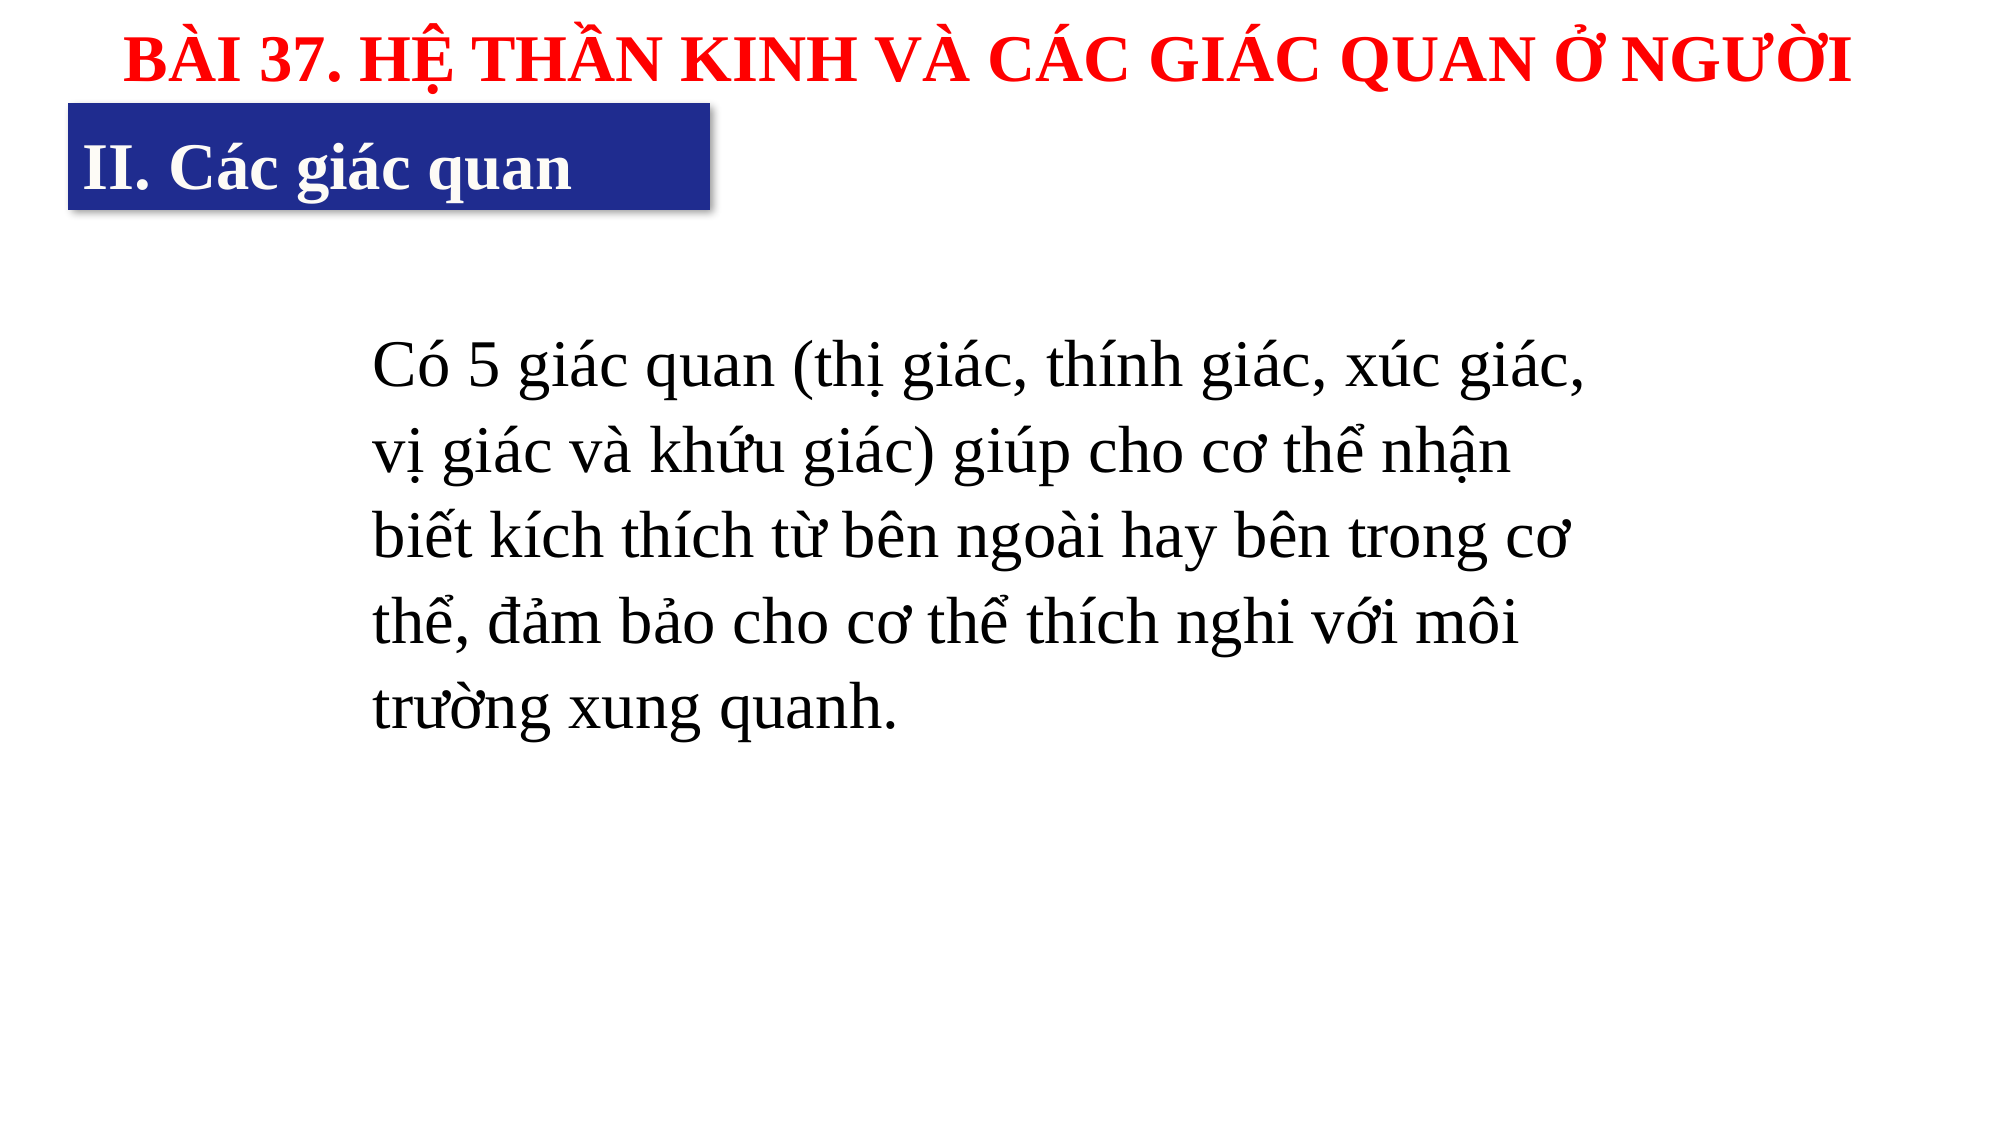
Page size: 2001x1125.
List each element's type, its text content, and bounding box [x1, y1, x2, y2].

text_box BÀI 37. HỆ THẦN KINH VÀ CÁC GIÁC QUAN Ở NGƯỜI [108, 7, 1870, 102]
text_box Có 5 giác quan (thị giác, thính giác, xúc giác, vị giác và khứu giác) giúp cho cơ thể nhận biết kích thích từ bên ngoài hay bên trong cơ thể, đảm bảo cho cơ thể thích nghi với môi trường xung quanh. [358, 307, 1621, 750]
text_box II. Các giác quan [68, 103, 710, 210]
